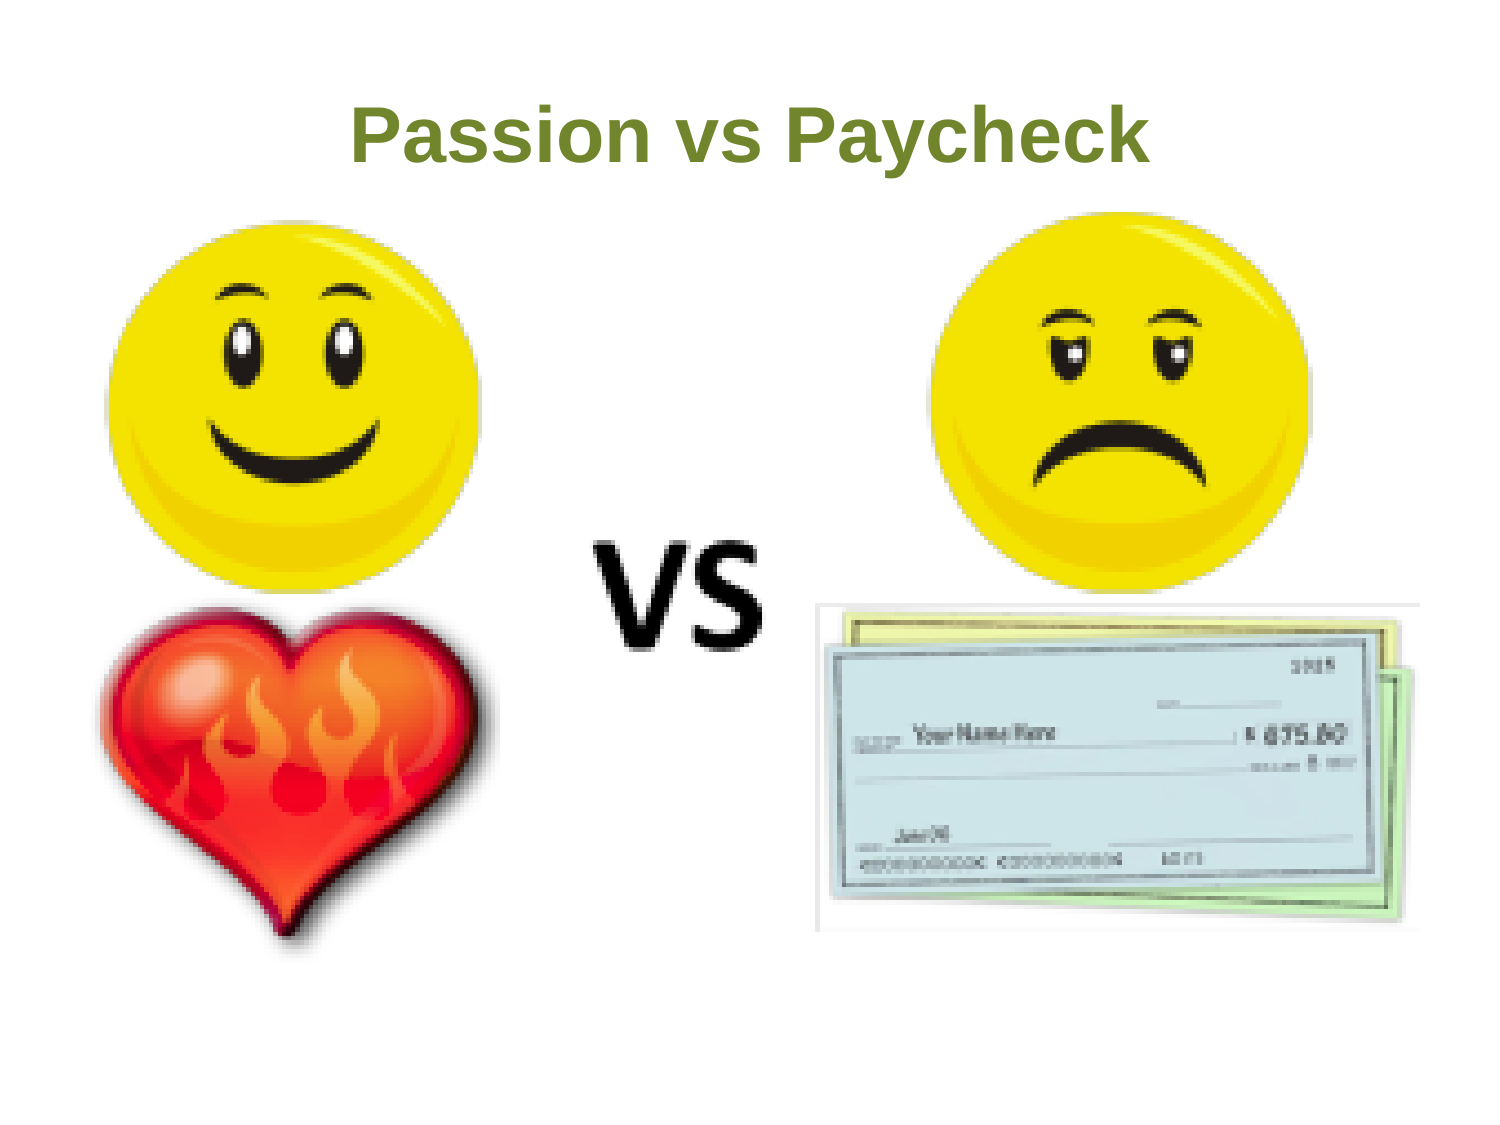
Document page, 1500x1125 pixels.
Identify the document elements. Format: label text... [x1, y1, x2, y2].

picture [87, 212, 1420, 972]
title Passion vs Paycheck [112, 50, 1388, 210]
